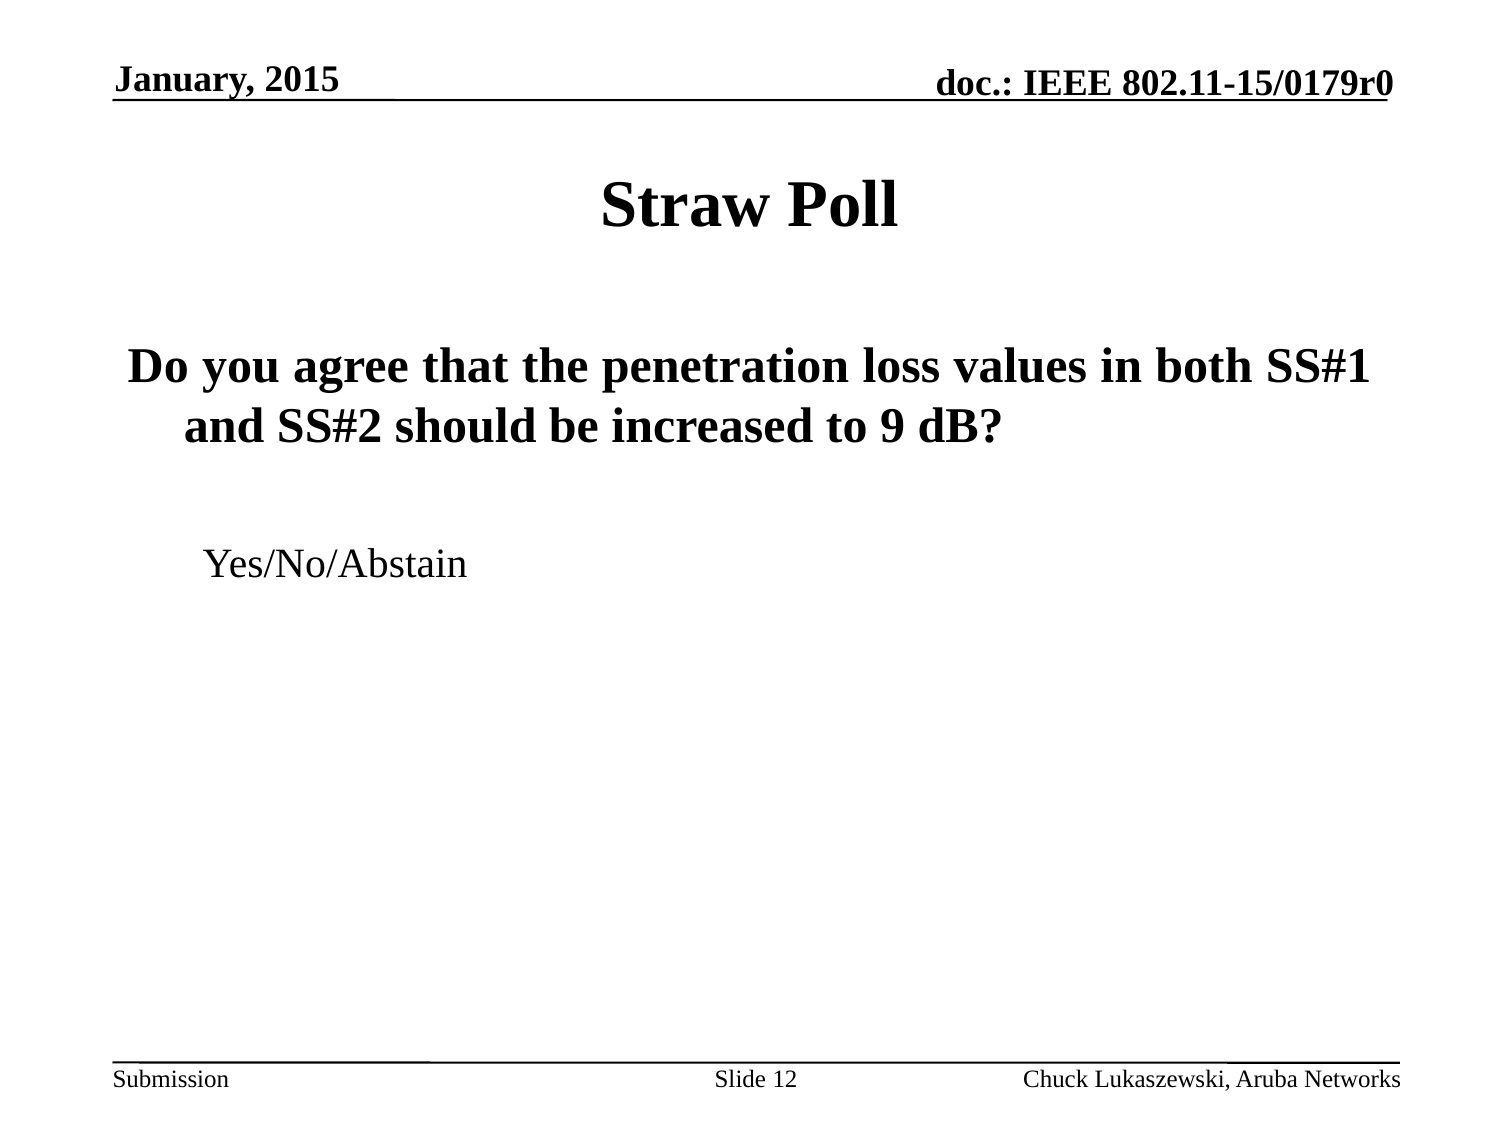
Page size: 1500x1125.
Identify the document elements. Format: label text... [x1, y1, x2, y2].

list Do you agree that the penetration loss values in both SS#1 and SS#2 should be increased to 9 dB? Yes/No/Abstain [112, 324, 1388, 1000]
title Straw Poll [112, 112, 1388, 288]
slide_number Slide 12 [712, 1061, 800, 1123]
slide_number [114, 54, 423, 100]
footer Chuck Lukaszewski, Aruba Networks [878, 1061, 1402, 1093]
